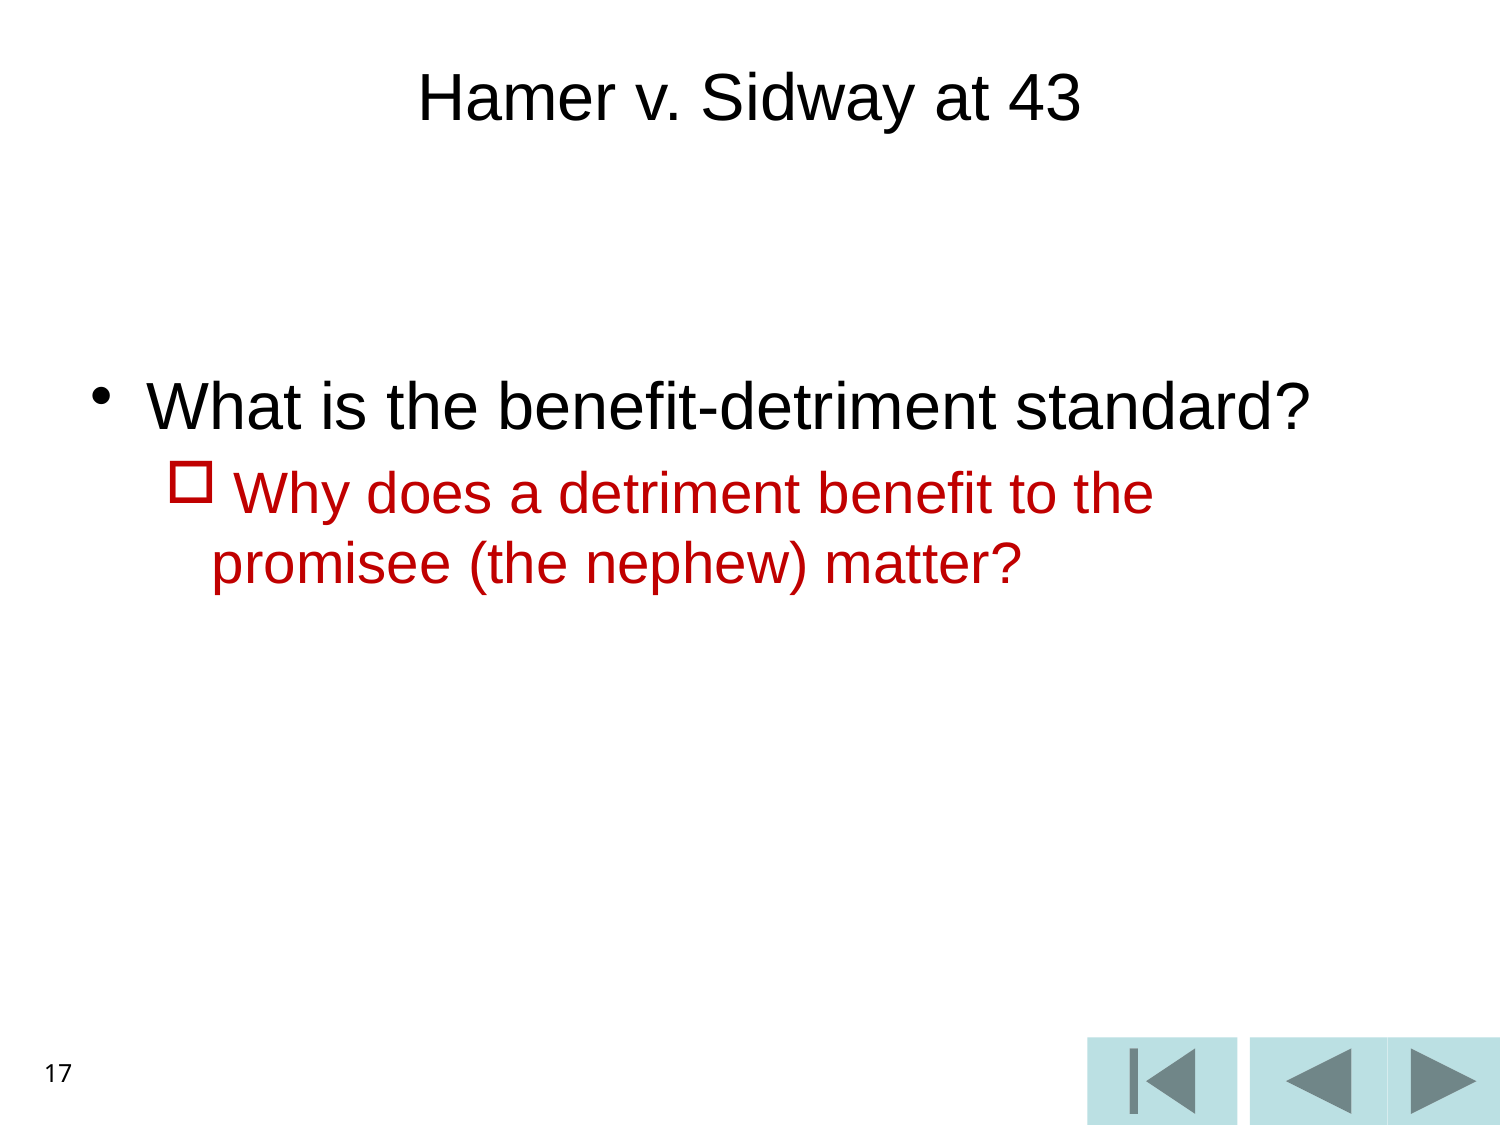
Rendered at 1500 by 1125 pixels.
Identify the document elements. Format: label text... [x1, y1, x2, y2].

slide_number 17 [0, 1049, 88, 1125]
title Hamer v. Sidway at 43 [0, 0, 1500, 188]
list What is the benefit-detriment standard? Why does a detriment benefit to the promisee (the nephew) matter? [75, 262, 1425, 1005]
